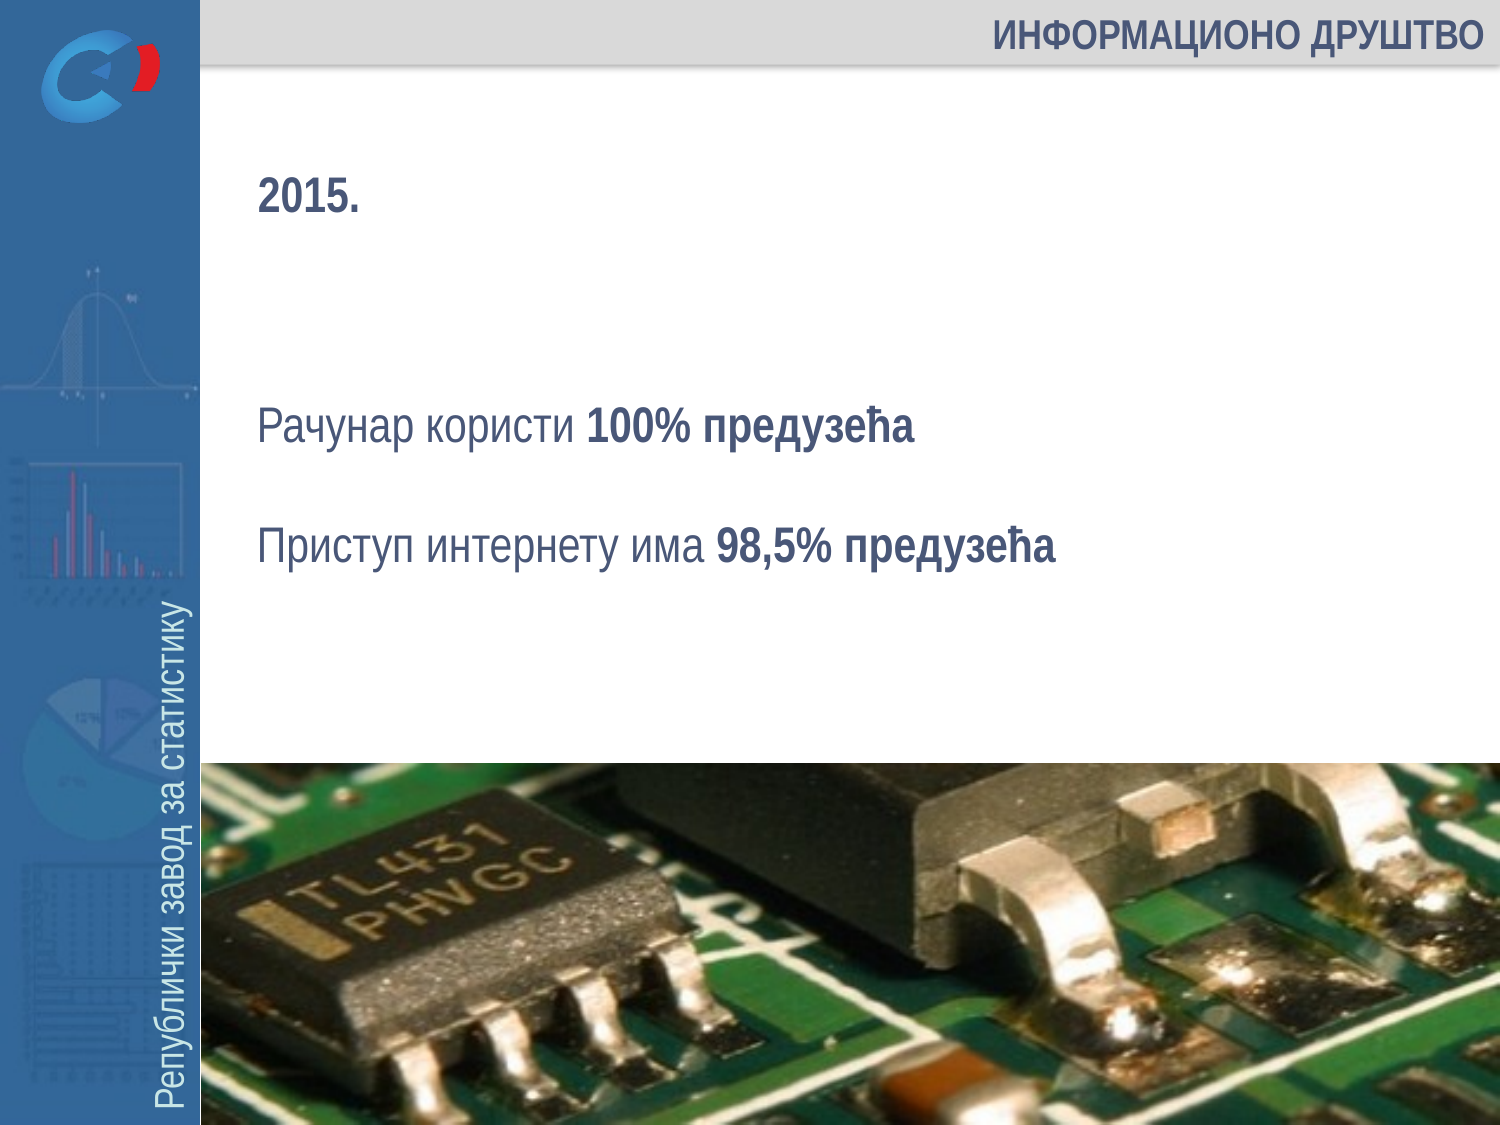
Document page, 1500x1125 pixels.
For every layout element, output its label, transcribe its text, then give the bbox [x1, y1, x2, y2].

text_box ИНФОРМАЦИОНО ДРУШТВО [202, 1, 1500, 65]
text_box Рачунар користи 100% предузећа Приступ интернету има 98,5% предузећа [242, 385, 1500, 745]
text_box 2015. [243, 154, 376, 230]
picture [0, 0, 1500, 1125]
